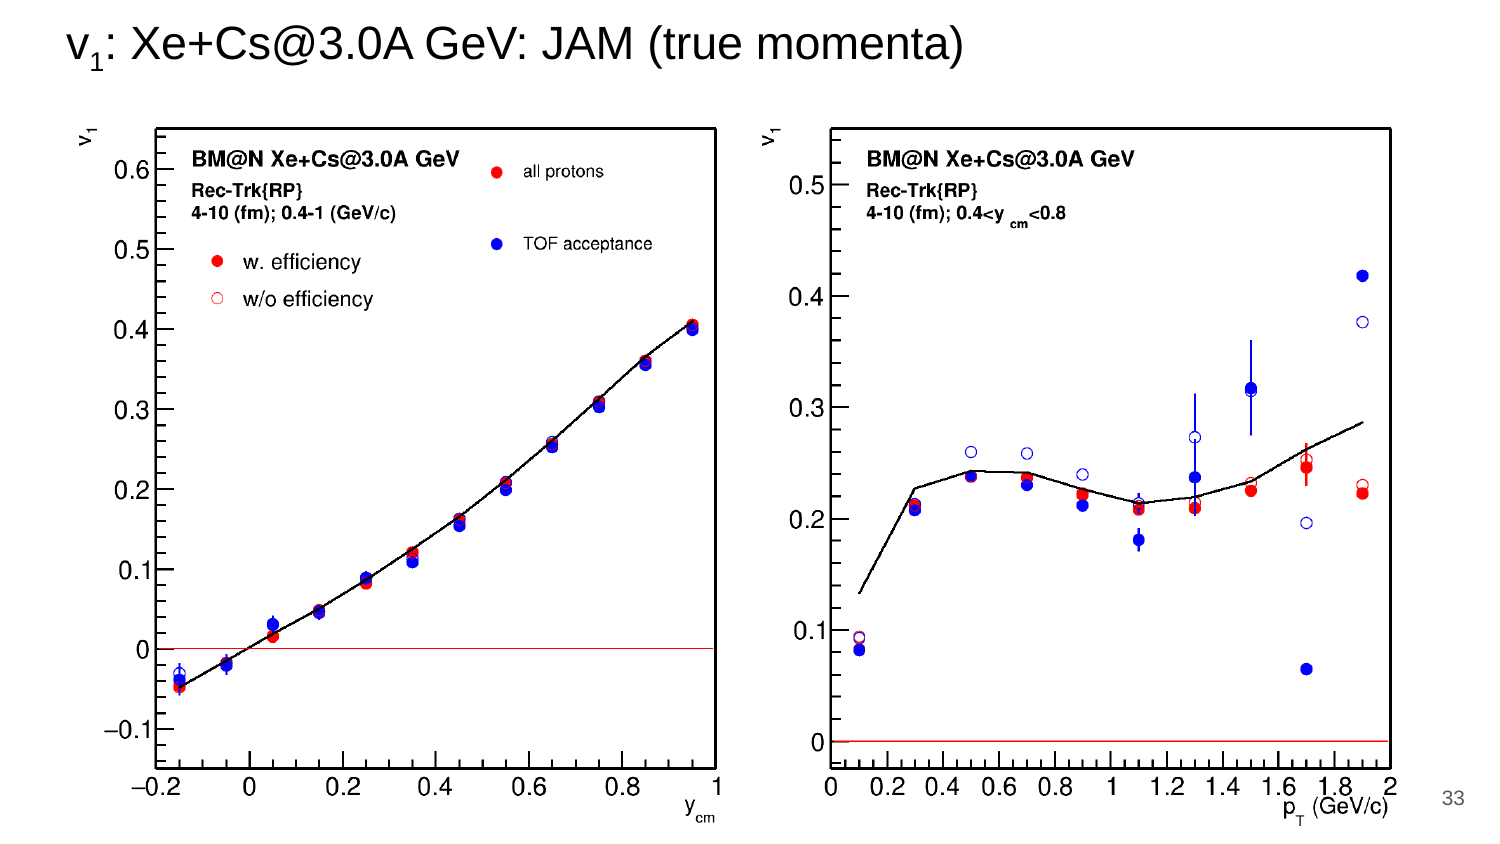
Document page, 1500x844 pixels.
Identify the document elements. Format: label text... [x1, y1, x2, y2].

picture [50, 91, 1425, 844]
slide_number ‹#› [1430, 764, 1480, 830]
title v1: Xe+Cs@3.0A GeV: JAM (true momenta) [51, 0, 1449, 92]
